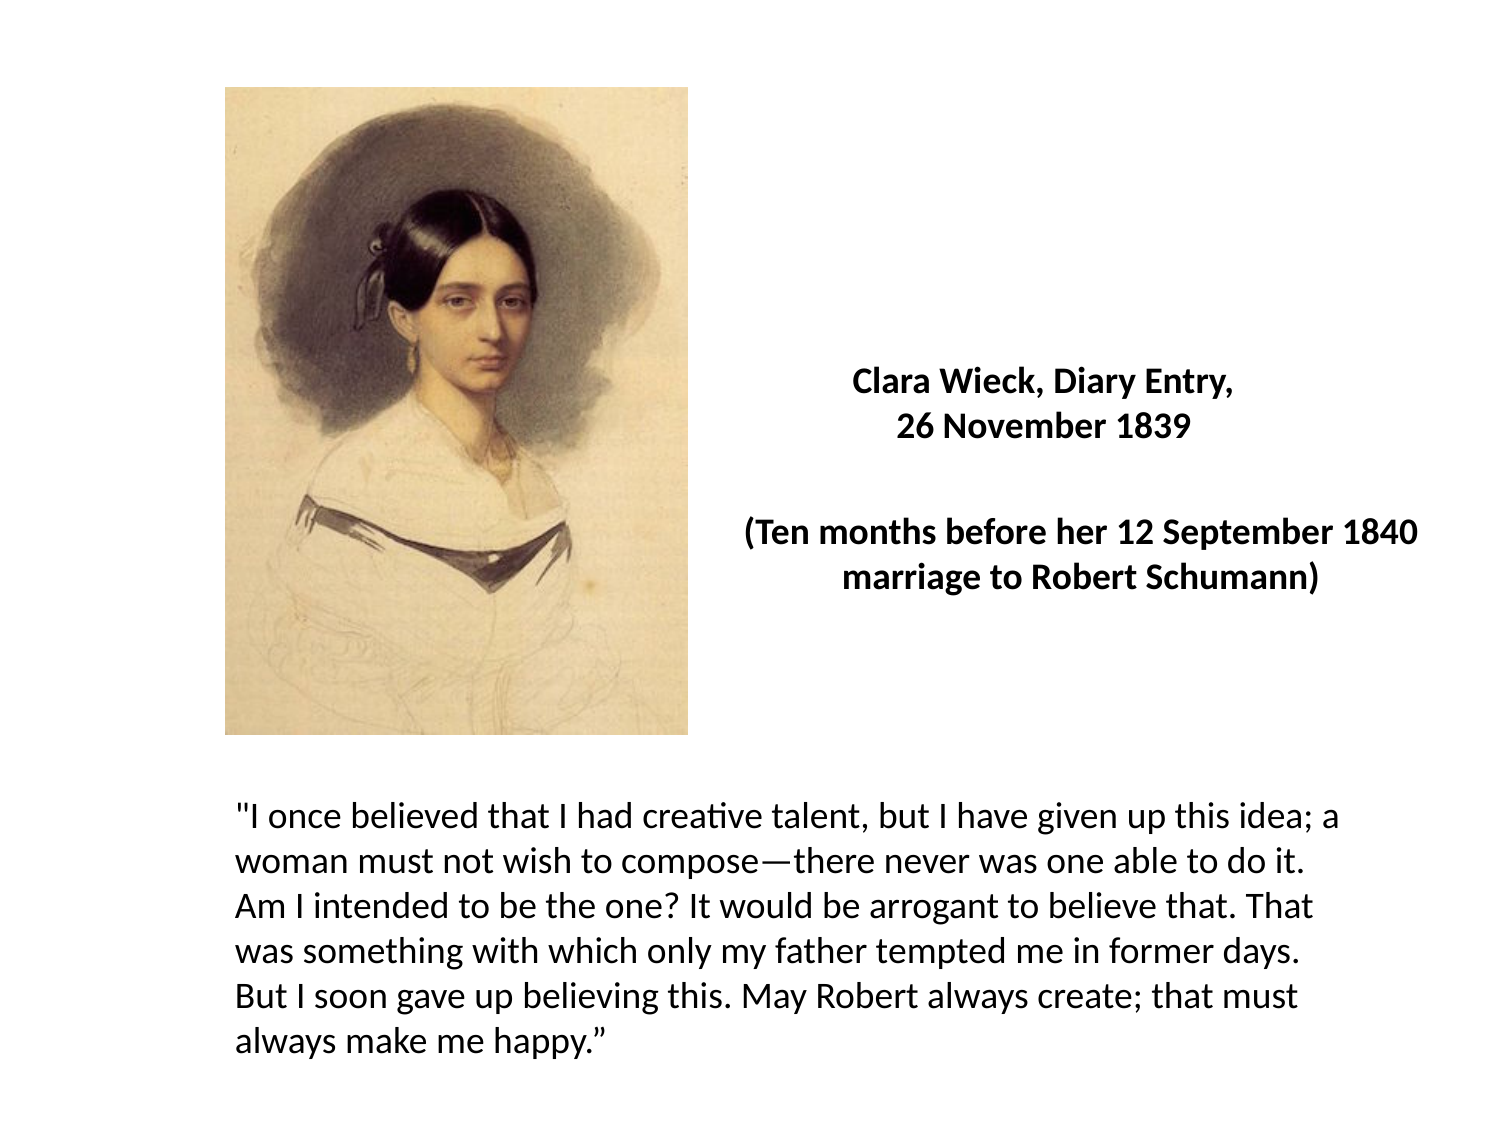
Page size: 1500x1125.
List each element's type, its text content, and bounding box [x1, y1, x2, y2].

text_box "I once believed that I had creative talent, but I have given up this idea; a woman must not wish to compose—there never was one able to do it. Am I intended to be the one? It would be arrogant to believe that. That was something with which only my father tempted me in former days. But I soon gave up believing this. May Robert always create; that must always make me happy.” [220, 784, 1371, 1069]
text_box (Ten months before her 12 September 1840 marriage to Robert Schumann) [712, 499, 1450, 650]
picture [224, 87, 688, 736]
text_box Clara Wieck, Diary Entry, 26 November 1839 [824, 348, 1263, 499]
